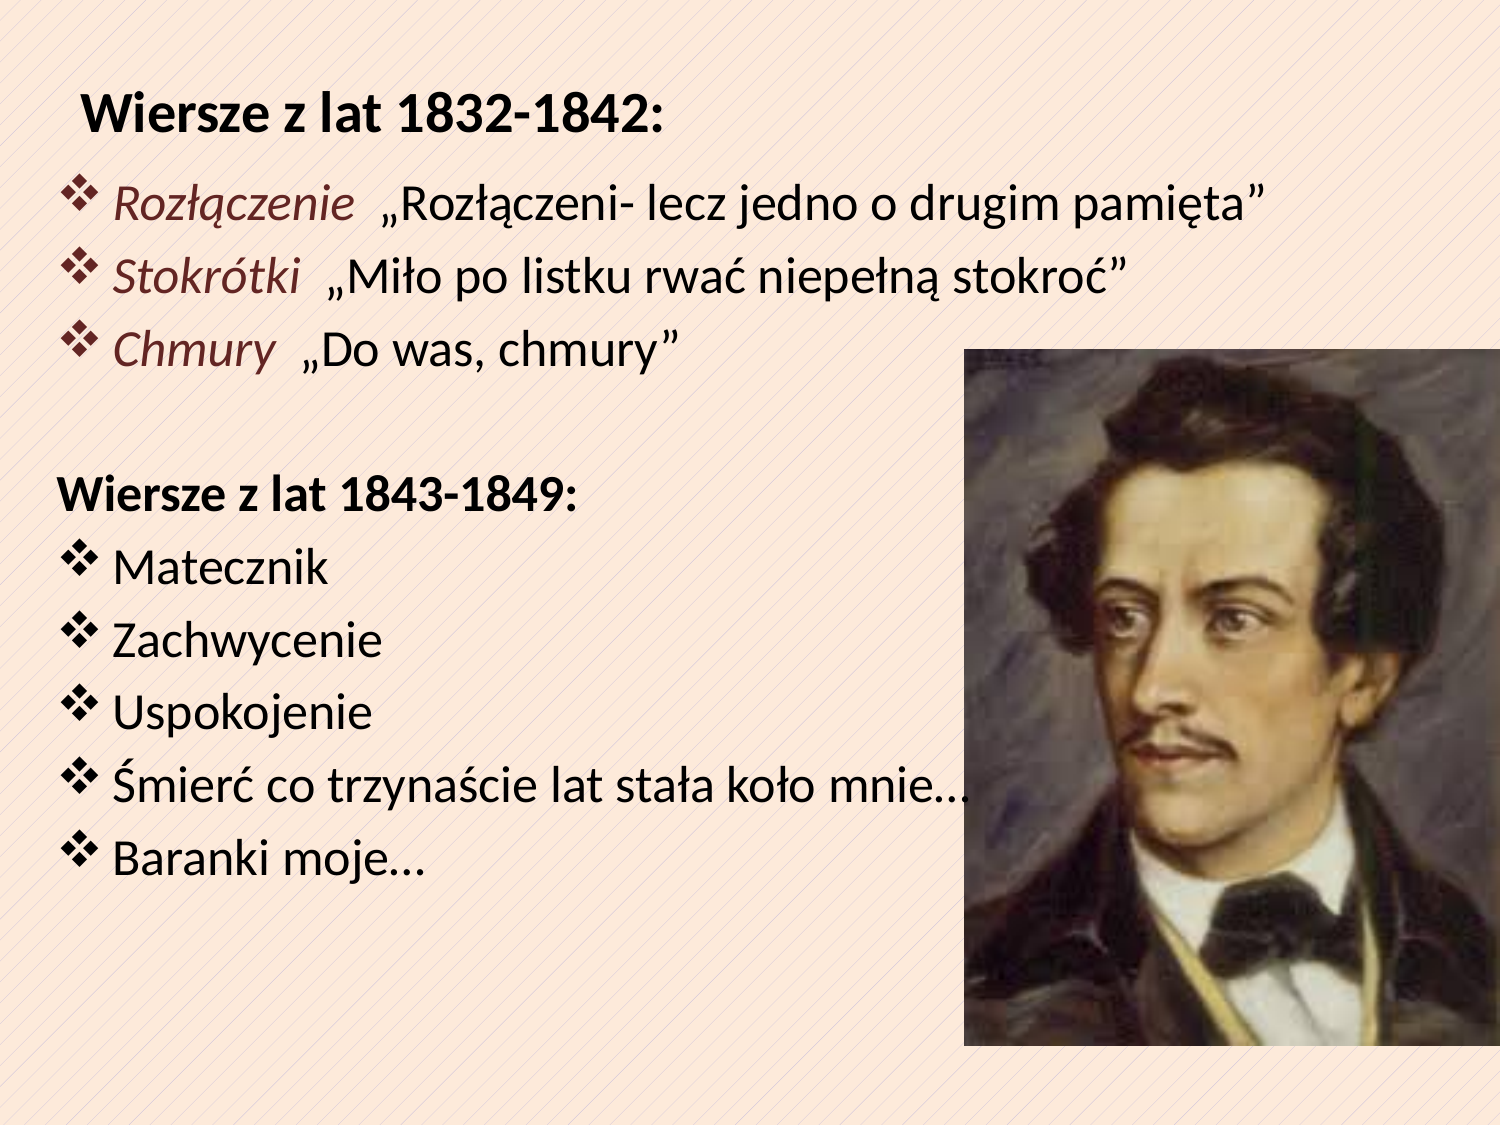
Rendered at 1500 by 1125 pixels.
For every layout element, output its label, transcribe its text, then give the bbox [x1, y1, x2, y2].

picture [964, 349, 1500, 1046]
title Wiersze z lat 1832-1842: [64, 45, 1425, 160]
list Rozłączenie „Rozłączeni- lecz jedno o drugim pamięta” Stokrótki „Miło po listku rwać niepełną stokroć” Chmury „Do was, chmury” Wiersze z lat 1843-1849: Matecznik Zachwycenie Uspokojenie Śmierć co trzynaście lat stała koło mnie… Baranki moje… [41, 160, 1425, 1125]
